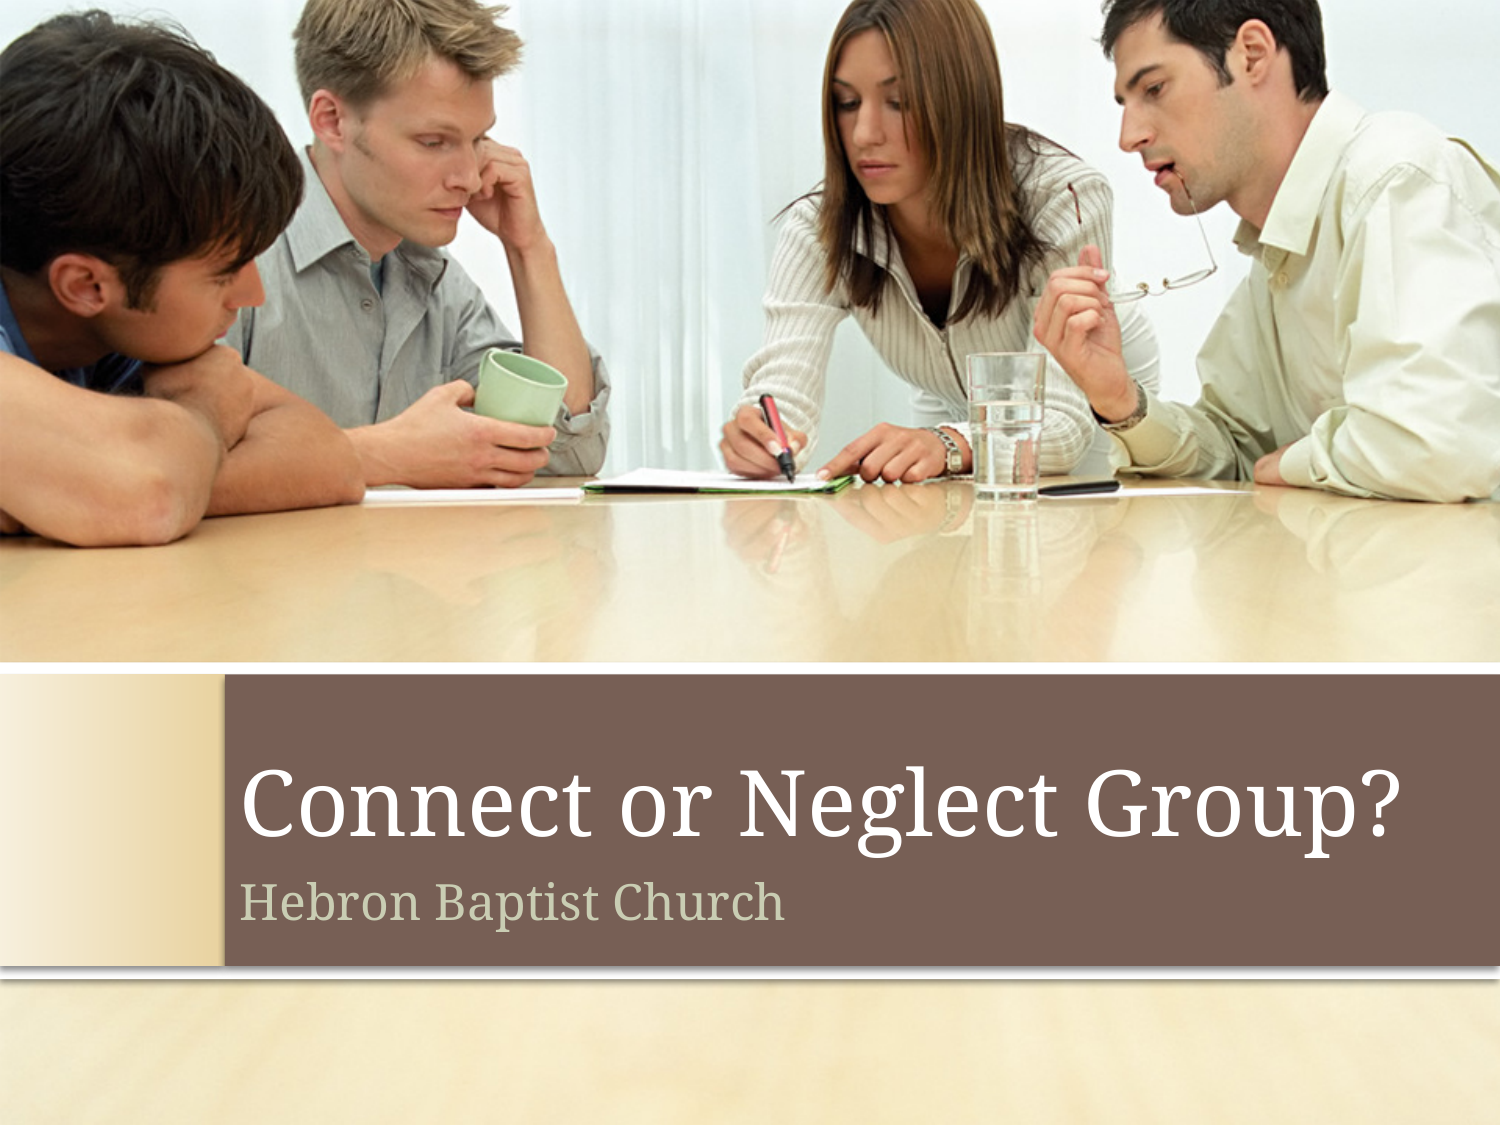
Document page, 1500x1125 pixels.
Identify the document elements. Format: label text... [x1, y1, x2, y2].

picture [0, 980, 1500, 1125]
subtitle Hebron Baptist Church [225, 862, 1450, 963]
title Connect or Neglect Group? [225, 687, 1450, 862]
picture [0, 0, 1500, 662]
